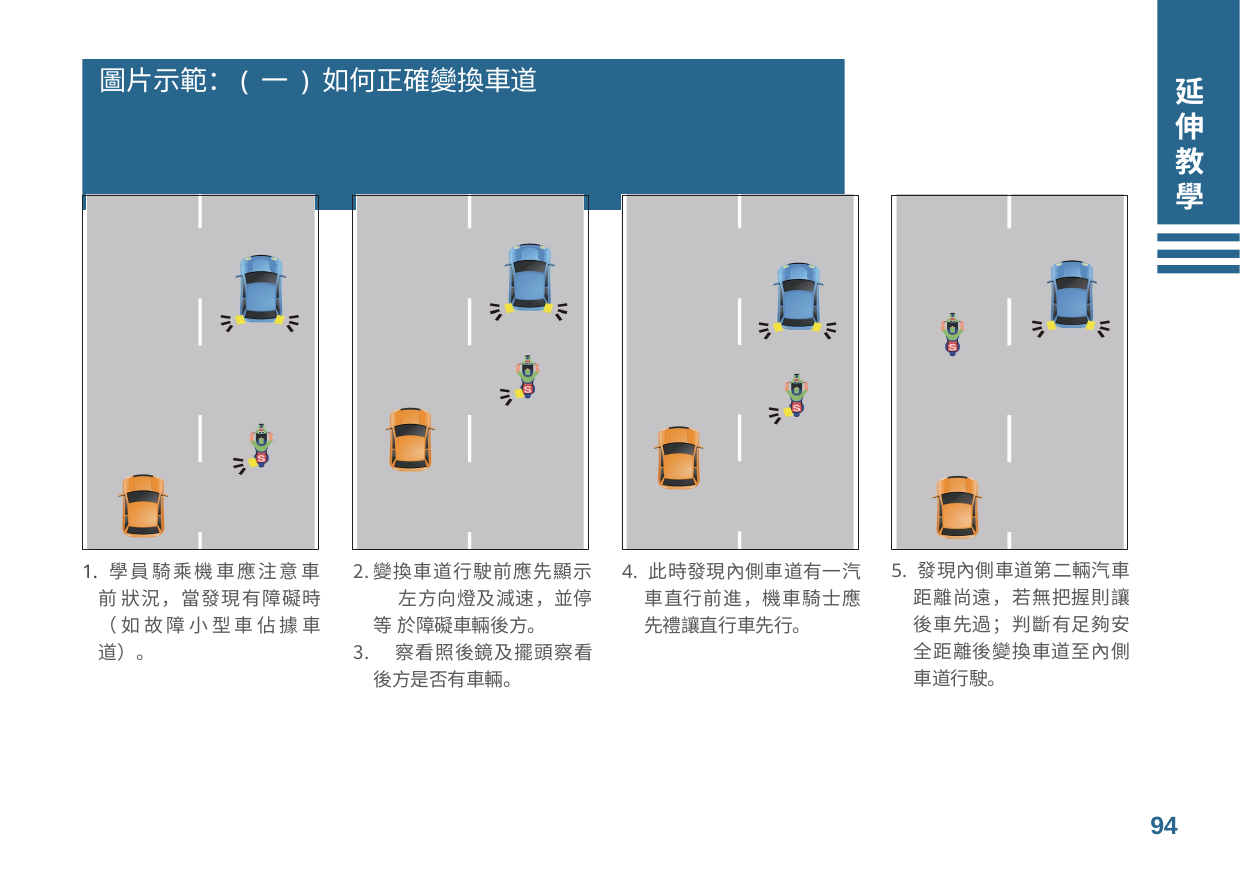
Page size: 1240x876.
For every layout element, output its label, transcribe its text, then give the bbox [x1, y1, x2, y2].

title 圖片示範：( 一 ) 如何正確變換車道 [82, 59, 845, 210]
text_box 5. 發現內側車道第二輛汽車距離尚遠，若無把握則讓後車先過；判斷有足夠安全距離後變換車道至內側車道行駛。 [889, 554, 1131, 690]
text_box 延伸教學 [1172, 71, 1207, 214]
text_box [81, 194, 320, 550]
text_box 94 [1148, 807, 1181, 840]
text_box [621, 194, 859, 550]
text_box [890, 194, 1129, 550]
text_box 1. 學員騎乘機車應注意車前狀況，當發現有障礙時（如故障小型車佔據車道）。 [80, 554, 322, 664]
text_box 變換車道行駛前應先顯示 左方向燈及減速，並停等 於障礙車輛後方。 察看照後鏡及擺頭察看後方是否有車輛。 [351, 553, 594, 691]
text_box 4. 此時發現內側車道有一汽車直行前進，機車騎士應先禮讓直行車先行。 [620, 553, 862, 637]
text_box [351, 194, 589, 550]
